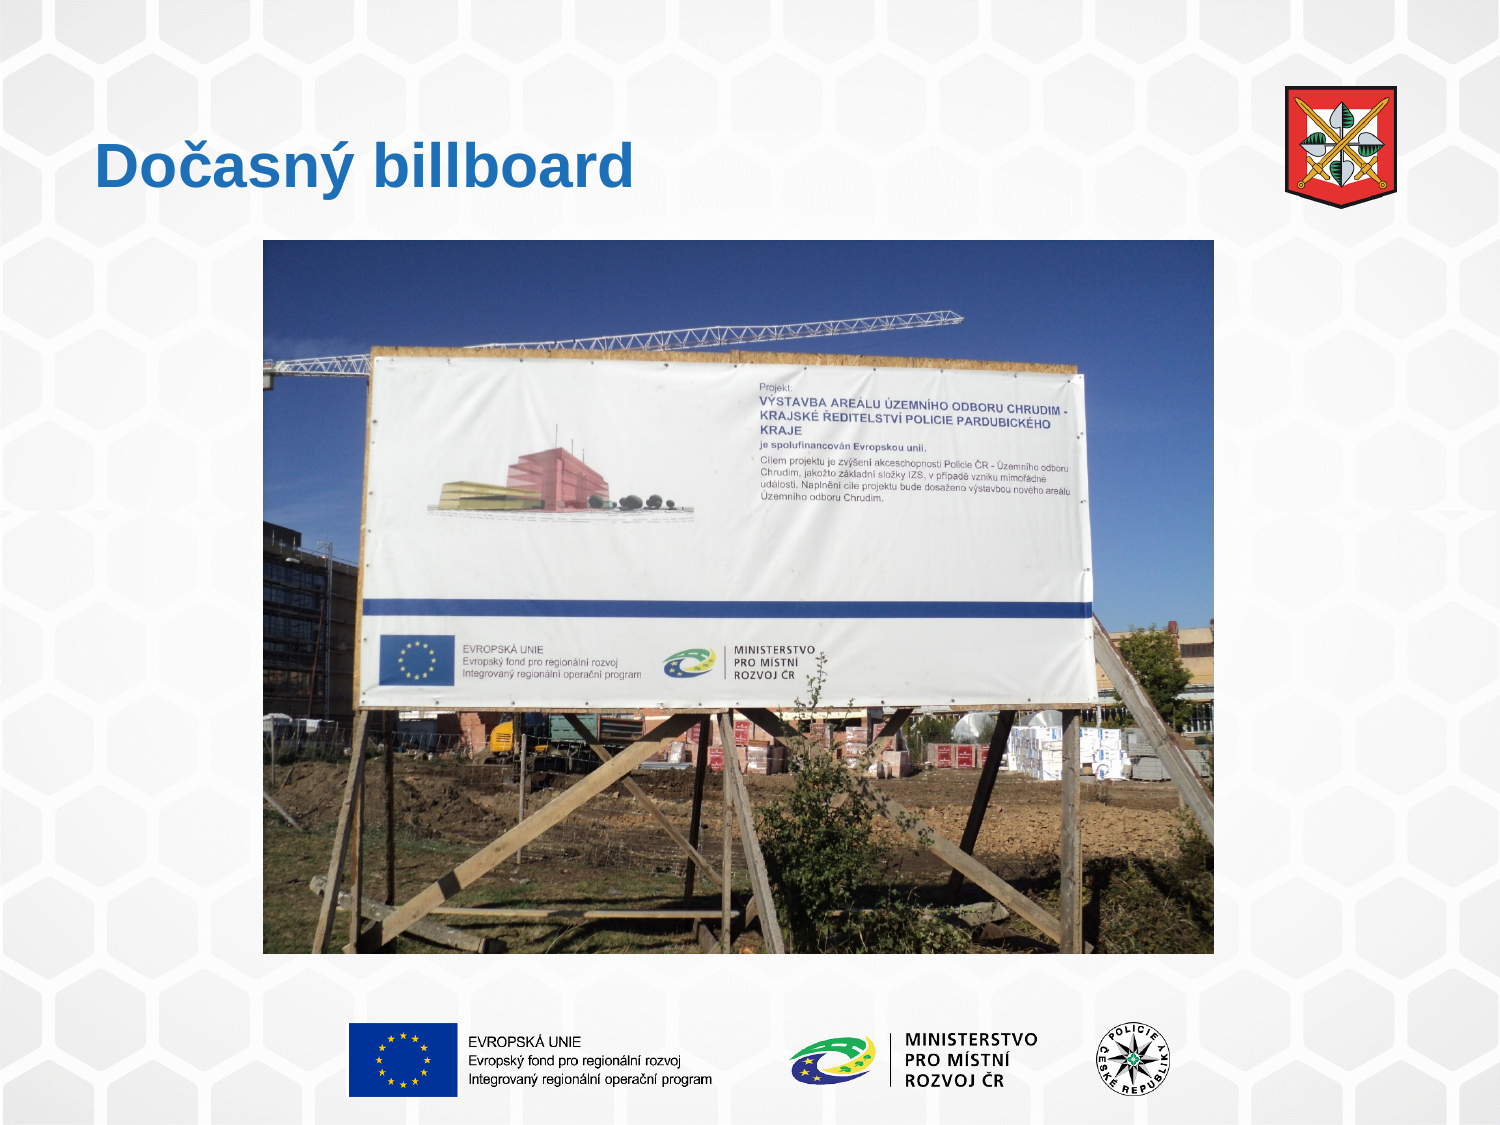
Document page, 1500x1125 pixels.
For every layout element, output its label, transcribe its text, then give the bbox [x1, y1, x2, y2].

text_box Dočasný billboard [80, 118, 1285, 208]
picture [0, 0, 1500, 1125]
text_box [103, 299, 1397, 1014]
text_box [330, 1022, 1170, 1097]
